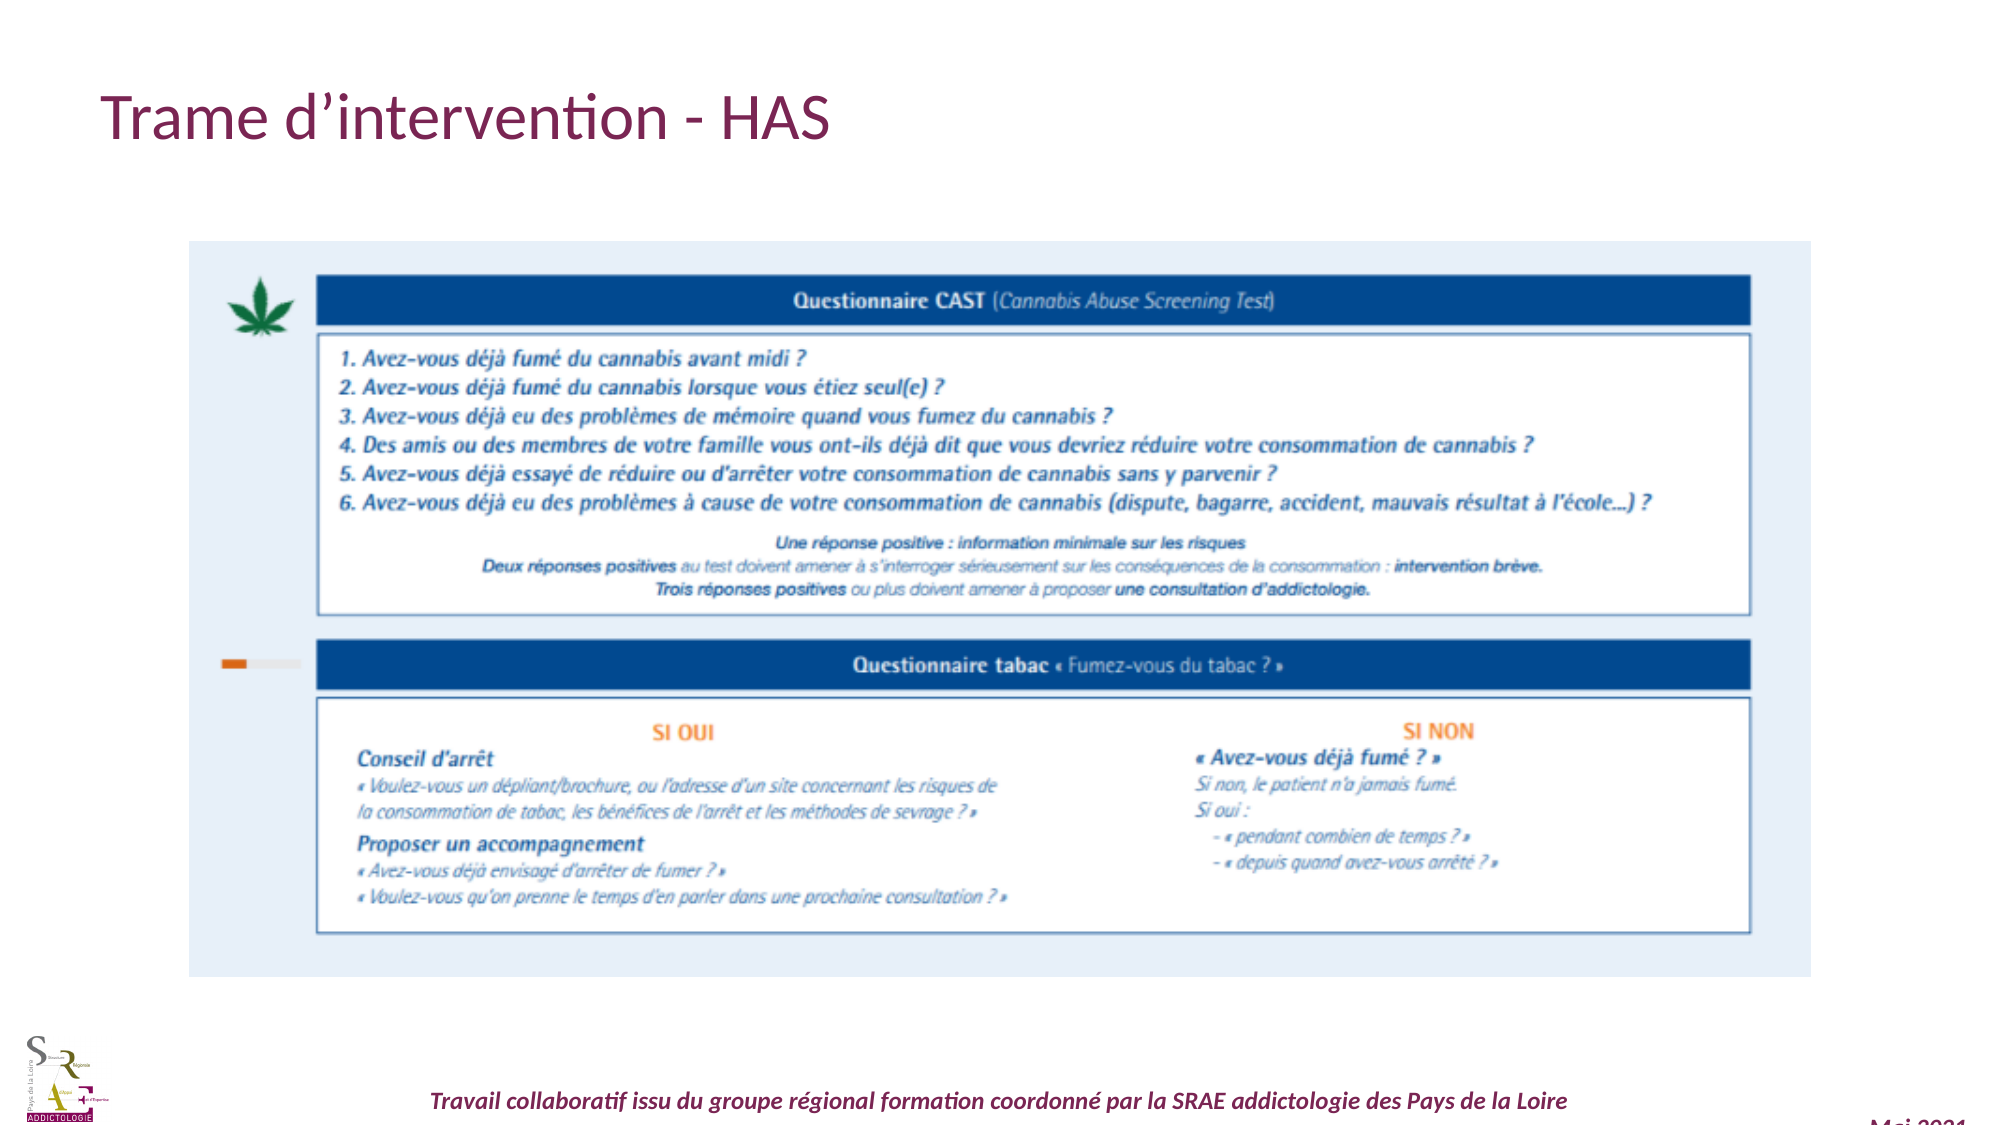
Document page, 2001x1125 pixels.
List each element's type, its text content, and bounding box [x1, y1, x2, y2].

picture [188, 241, 1811, 977]
picture [27, 1036, 112, 1122]
text_box Trame d’intervention - HAS [85, 65, 1224, 206]
